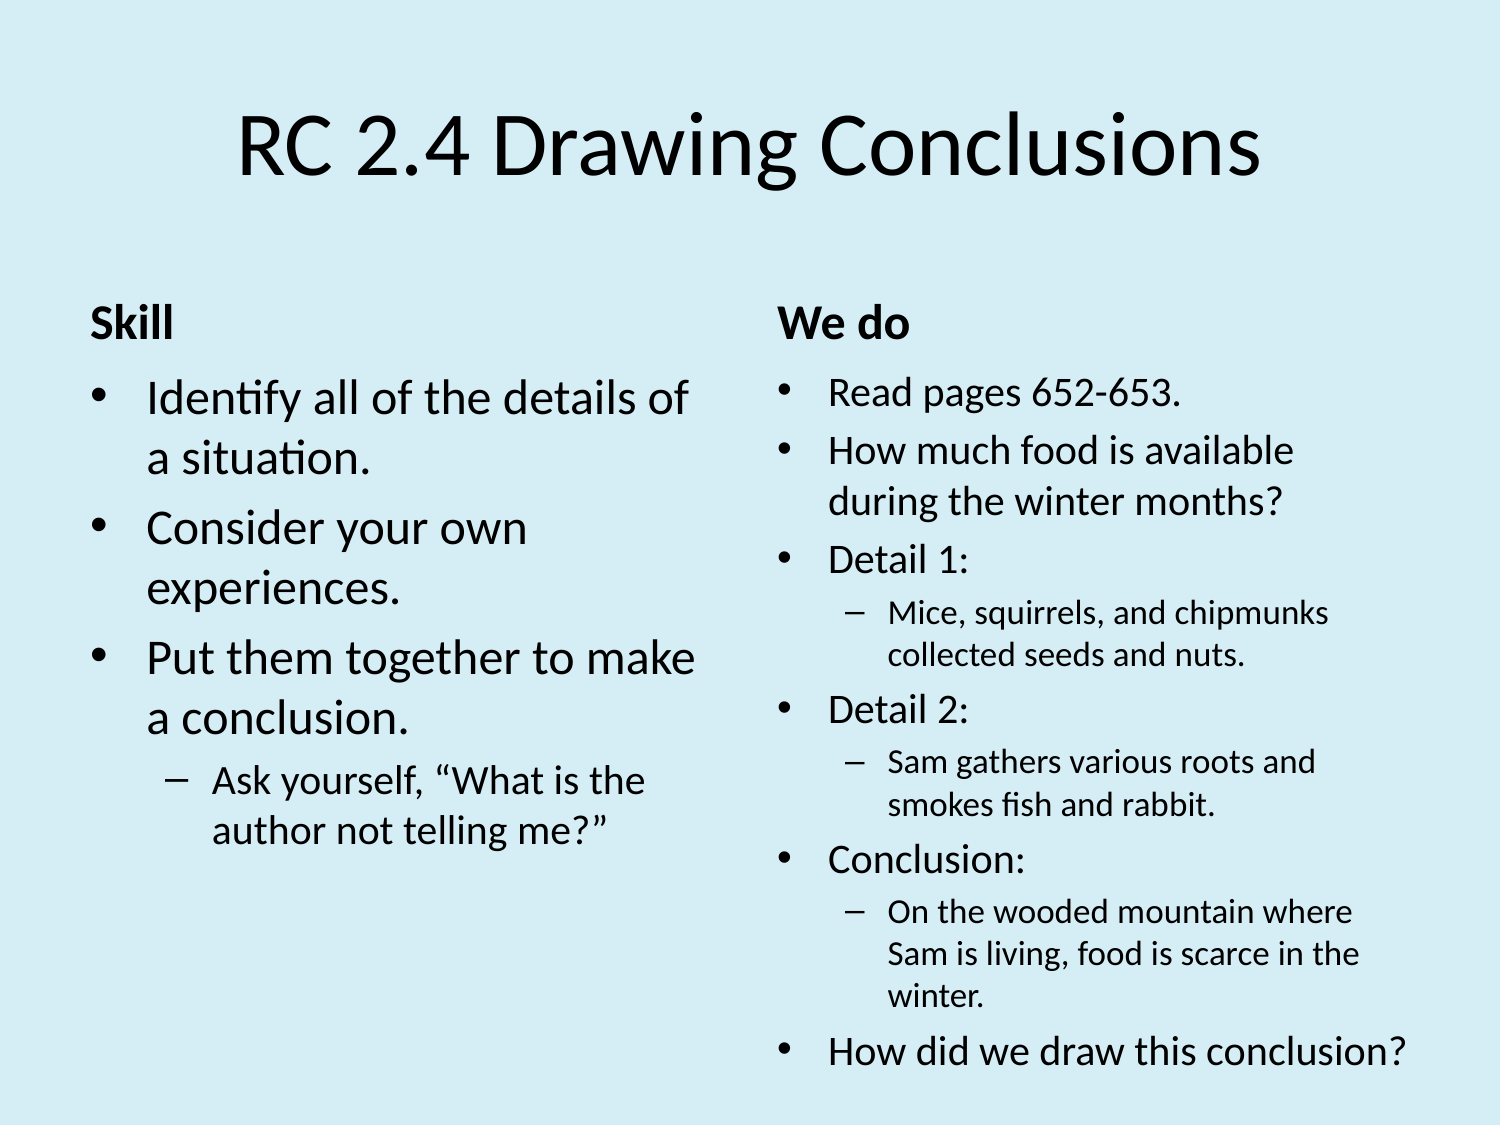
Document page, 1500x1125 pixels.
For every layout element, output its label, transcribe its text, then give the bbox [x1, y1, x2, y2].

list We do [761, 251, 1425, 356]
title RC 2.4 Drawing Conclusions [75, 45, 1425, 233]
list Identify all of the details of a situation. Consider your own experiences. Put them together to make a conclusion. Ask yourself, “What is the author not telling me?” [75, 356, 738, 1005]
list Skill [75, 251, 738, 356]
list Read pages 652-653. How much food is available during the winter months? Detail 1: Mice, squirrels, and chipmunks collected seeds and nuts. Detail 2: Sam gathers various roots and smokes fish and rabbit. Conclusion: On the wooded mountain where Sam is living, food is scarce in the winter. How did we draw this conclusion? [761, 356, 1425, 1125]
